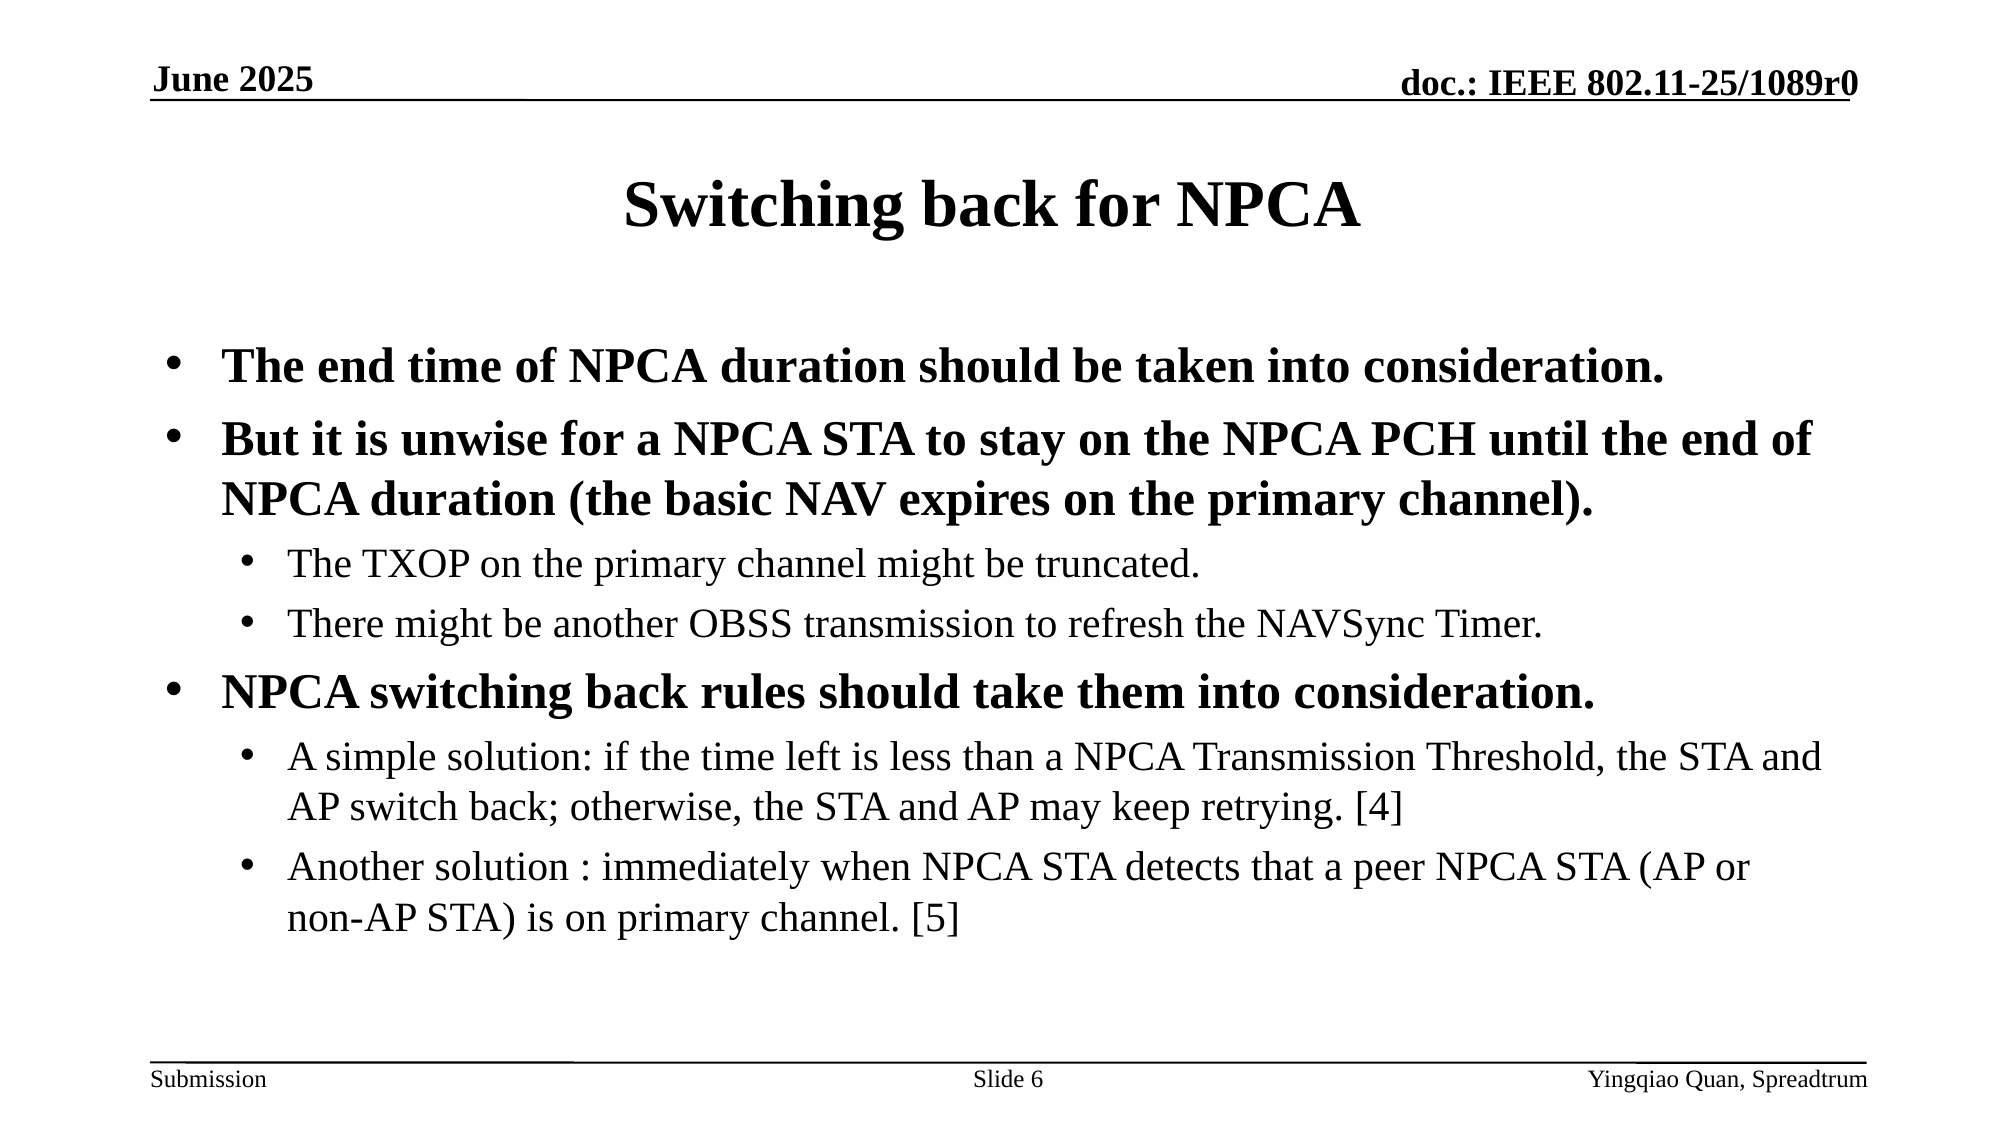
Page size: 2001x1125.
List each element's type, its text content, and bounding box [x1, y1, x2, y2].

slide_number Slide 6 [950, 1061, 1067, 1123]
footer Yingqiao Quan, Spreadtrum [1171, 1061, 1869, 1093]
title Switching back for NPCA [149, 112, 1850, 288]
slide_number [152, 54, 563, 100]
list The end time of NPCA duration should be taken into consideration. But it is unwise for a NPCA STA to stay on the NPCA PCH until the end of NPCA duration (the basic NAV expires on the primary channel). The TXOP on the primary channel might be truncated. There might be another OBSS transmission to refresh the NAVSync Timer. NPCA switching back rules should take them into consideration. A simple solution: if the time left is less than a NPCA Transmission Threshold, the STA and AP switch back; otherwise, the STA and AP may keep retrying. [4] Another solution : immediately when NPCA STA detects that a peer NPCA STA (AP or non-AP STA) is on primary channel. [5] [149, 324, 1850, 1000]
